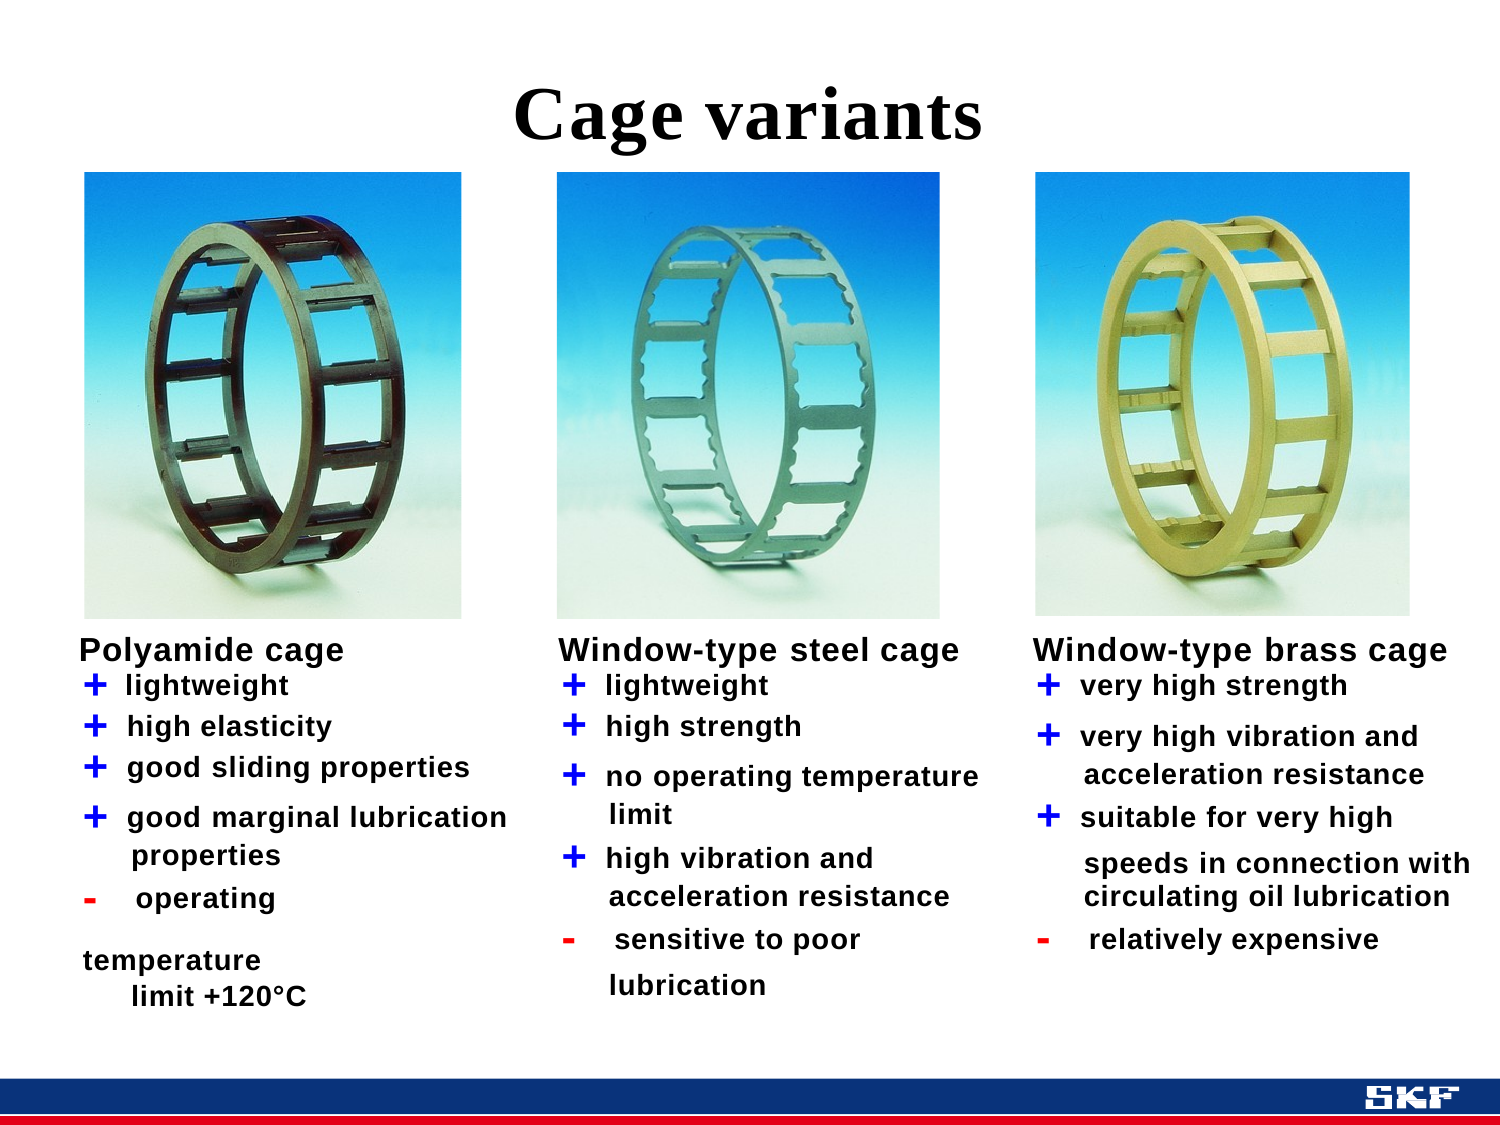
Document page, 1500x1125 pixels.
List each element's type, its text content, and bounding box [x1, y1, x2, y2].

text_box Window-type steel cage + lightweight + high strength + no operating temperature limit + high vibration and acceleration resistance - sensitive to poor lubrication [556, 633, 988, 1001]
text_box [1365, 1086, 1392, 1109]
text_box [1396, 1086, 1427, 1109]
text_box [84, 172, 462, 619]
text_box [0, 1078, 1500, 1115]
text_box [1035, 172, 1410, 616]
title Cage variants [510, 13, 990, 204]
text_box [1429, 1086, 1460, 1109]
text_box Window-type brass cage + very high strength + very high vibration and acceleration resistance + suitable for very high speeds in connection with circulating oil lubrication - relatively expensive [1030, 633, 1475, 965]
text_box [556, 172, 940, 619]
text_box Polyamide cage + lightweight + high elasticity + good sliding properties + good marginal lubrication properties - operating temperature limit +120°C [76, 633, 514, 1013]
